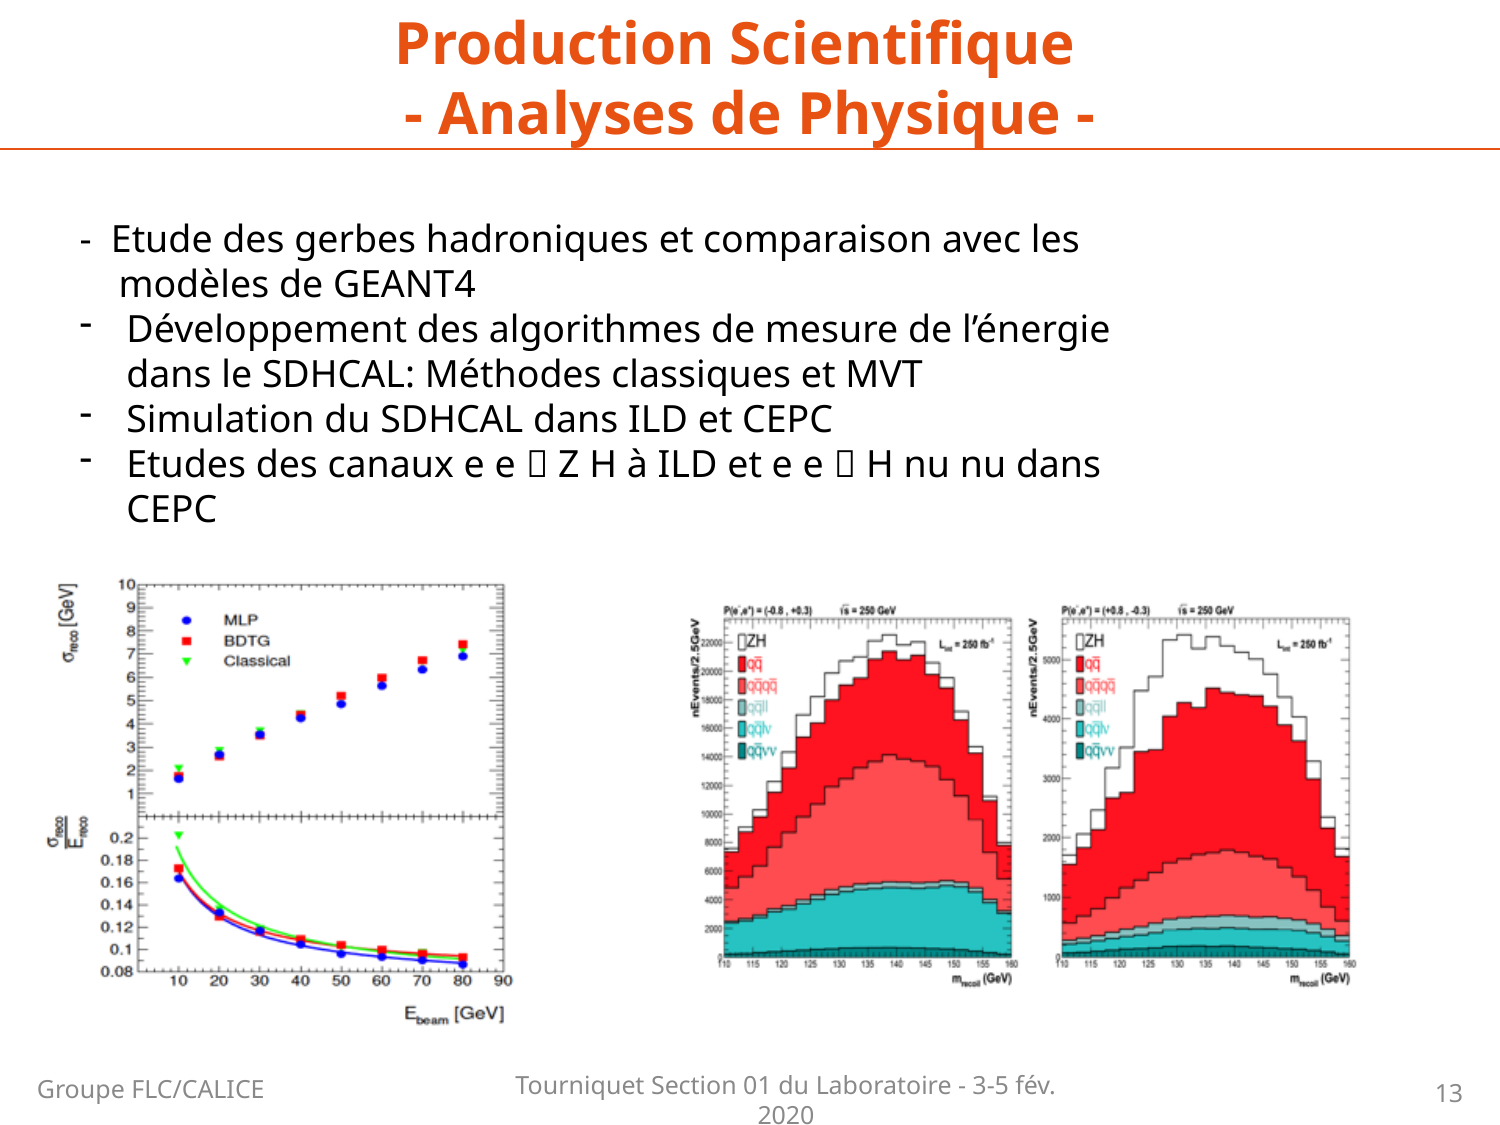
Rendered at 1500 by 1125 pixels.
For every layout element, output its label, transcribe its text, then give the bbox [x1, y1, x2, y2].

picture [607, 578, 1442, 1012]
footer Tourniquet Section 01 du Laboratoire - 3-5 fév. 2020 [478, 1069, 1094, 1125]
text_box - Etude des gerbes hadroniques et comparaison avec les modèles de GEANT4 Développement des algorithmes de mesure de l’énergie dans le SDHCAL: Méthodes classiques et MVT Simulation du SDHCAL dans ILD et CEPC Etudes des canaux e e  Z H à ILD et e e  H nu nu dans CEPC [64, 208, 1211, 673]
text_box 13 [1128, 1065, 1479, 1125]
text_box Groupe FLC/CALICE [22, 1058, 373, 1119]
title Production Scientifique - Analyses de Physique - [0, 19, 1500, 133]
picture [29, 550, 590, 1071]
